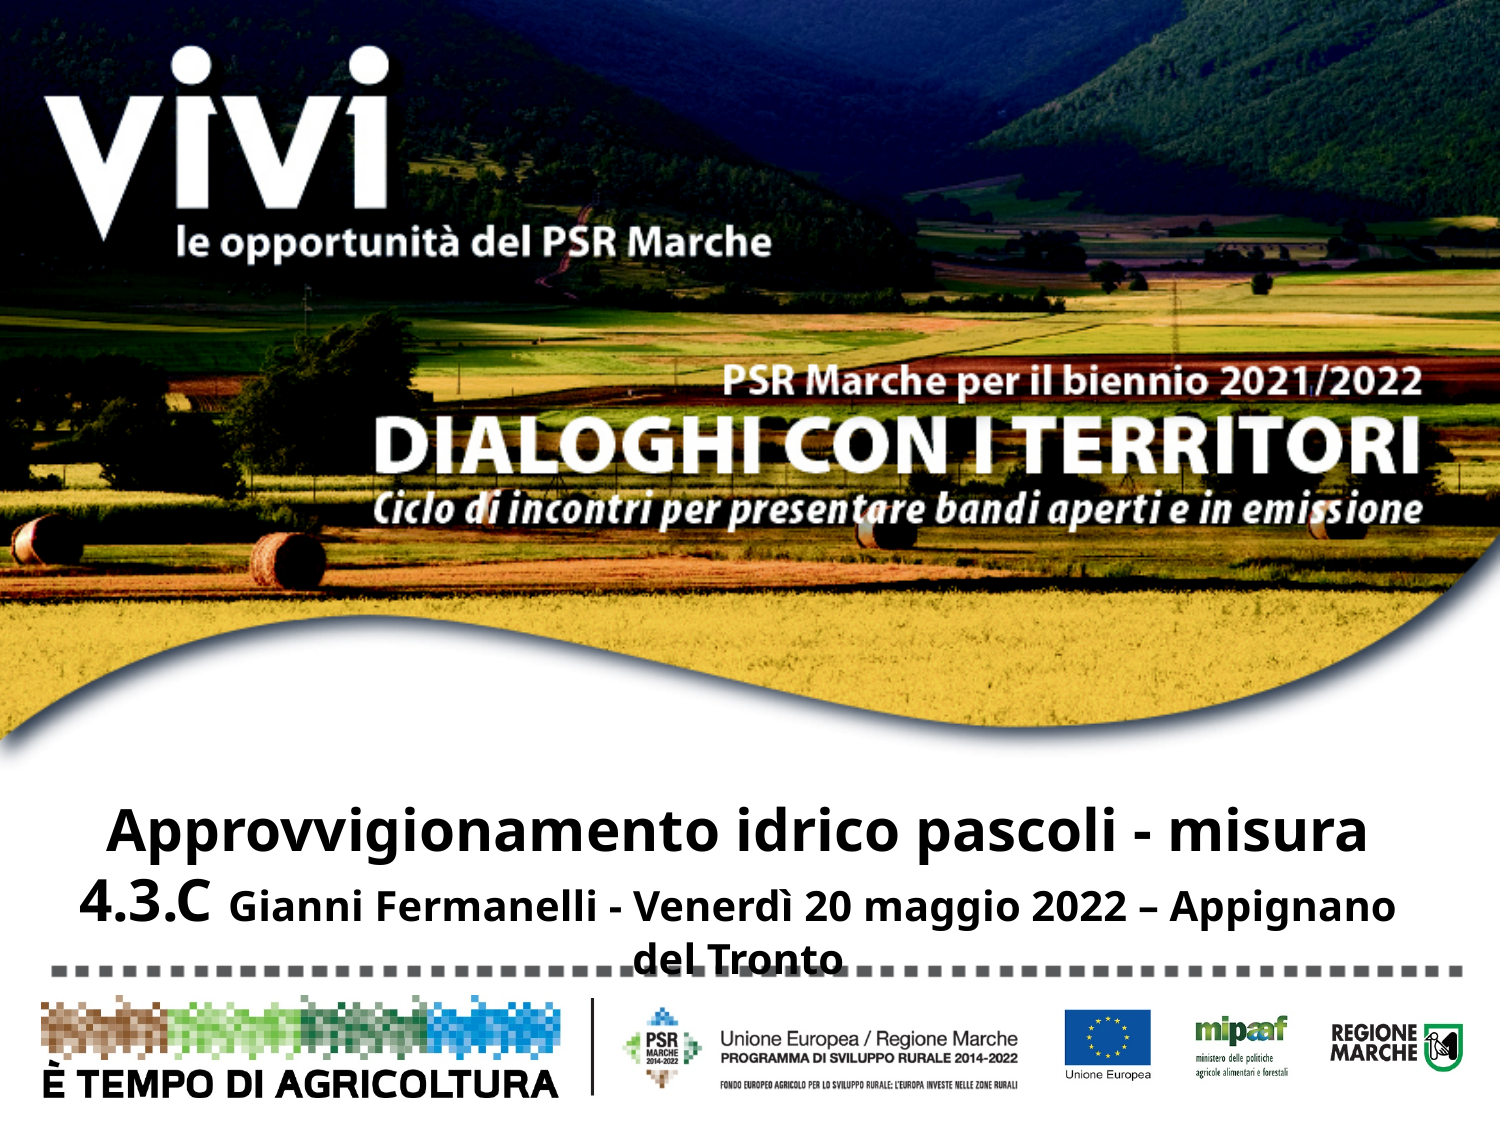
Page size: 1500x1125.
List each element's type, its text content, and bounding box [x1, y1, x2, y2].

picture [11, 947, 1497, 1098]
picture [0, 0, 1500, 783]
text_box Approvvigionamento idrico pascoli - misura 4.3.C Gianni Fermanelli - Venerdì 20 maggio 2022 – Appignano del Tronto [29, 791, 1447, 945]
